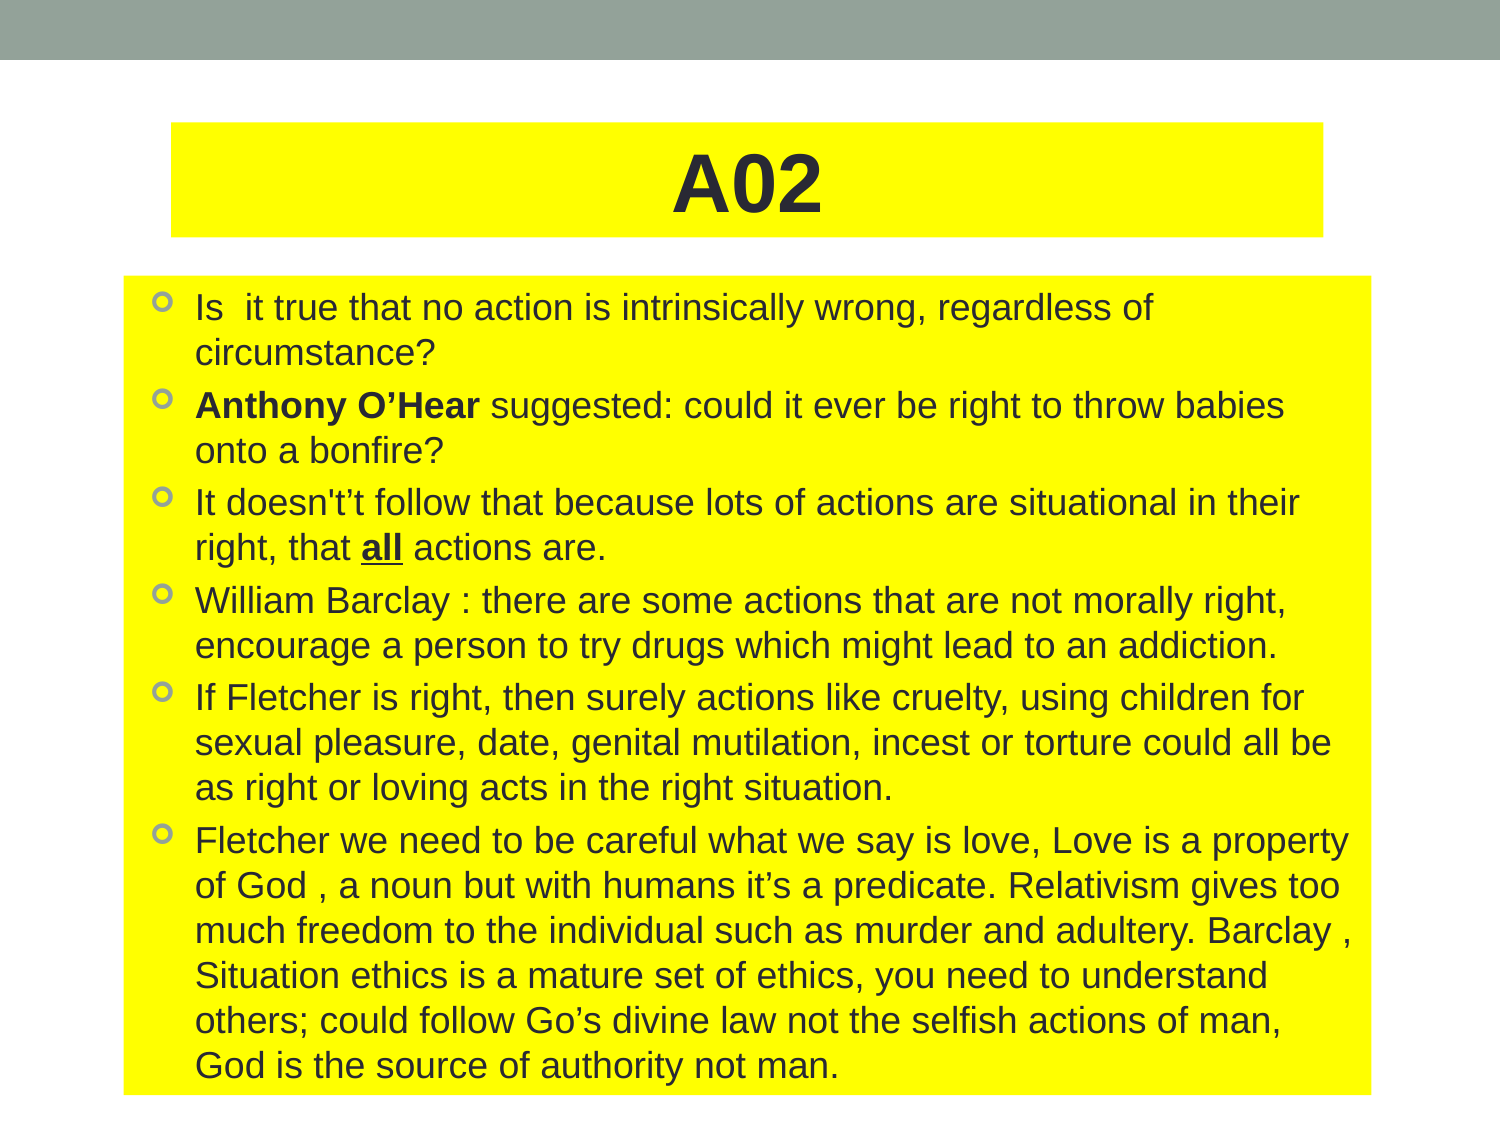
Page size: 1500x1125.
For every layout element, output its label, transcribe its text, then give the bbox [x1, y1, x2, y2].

text_box A02 [171, 122, 1324, 238]
text_box Is it true that no action is intrinsically wrong, regardless of circumstance? Anthony O’Hear suggested: could it ever be right to throw babies onto a bonfire? It doesn't’t follow that because lots of actions are situational in their right, that all actions are. William Barclay : there are some actions that are not morally right, encourage a person to try drugs which might lead to an addiction. If Fletcher is right, then surely actions like cruelty, using children for sexual pleasure, date, genital mutilation, incest or torture could all be as right or loving acts in the right situation. Fletcher we need to be careful what we say is love, Love is a property of God , a noun but with humans it’s a predicate. Relativism gives too much freedom to the individual such as murder and adultery. Barclay , Situation ethics is a mature set of ethics, you need to understand others; could follow Go’s divine law not the selfish actions of man, God is the source of authority not man. [123, 275, 1372, 1096]
